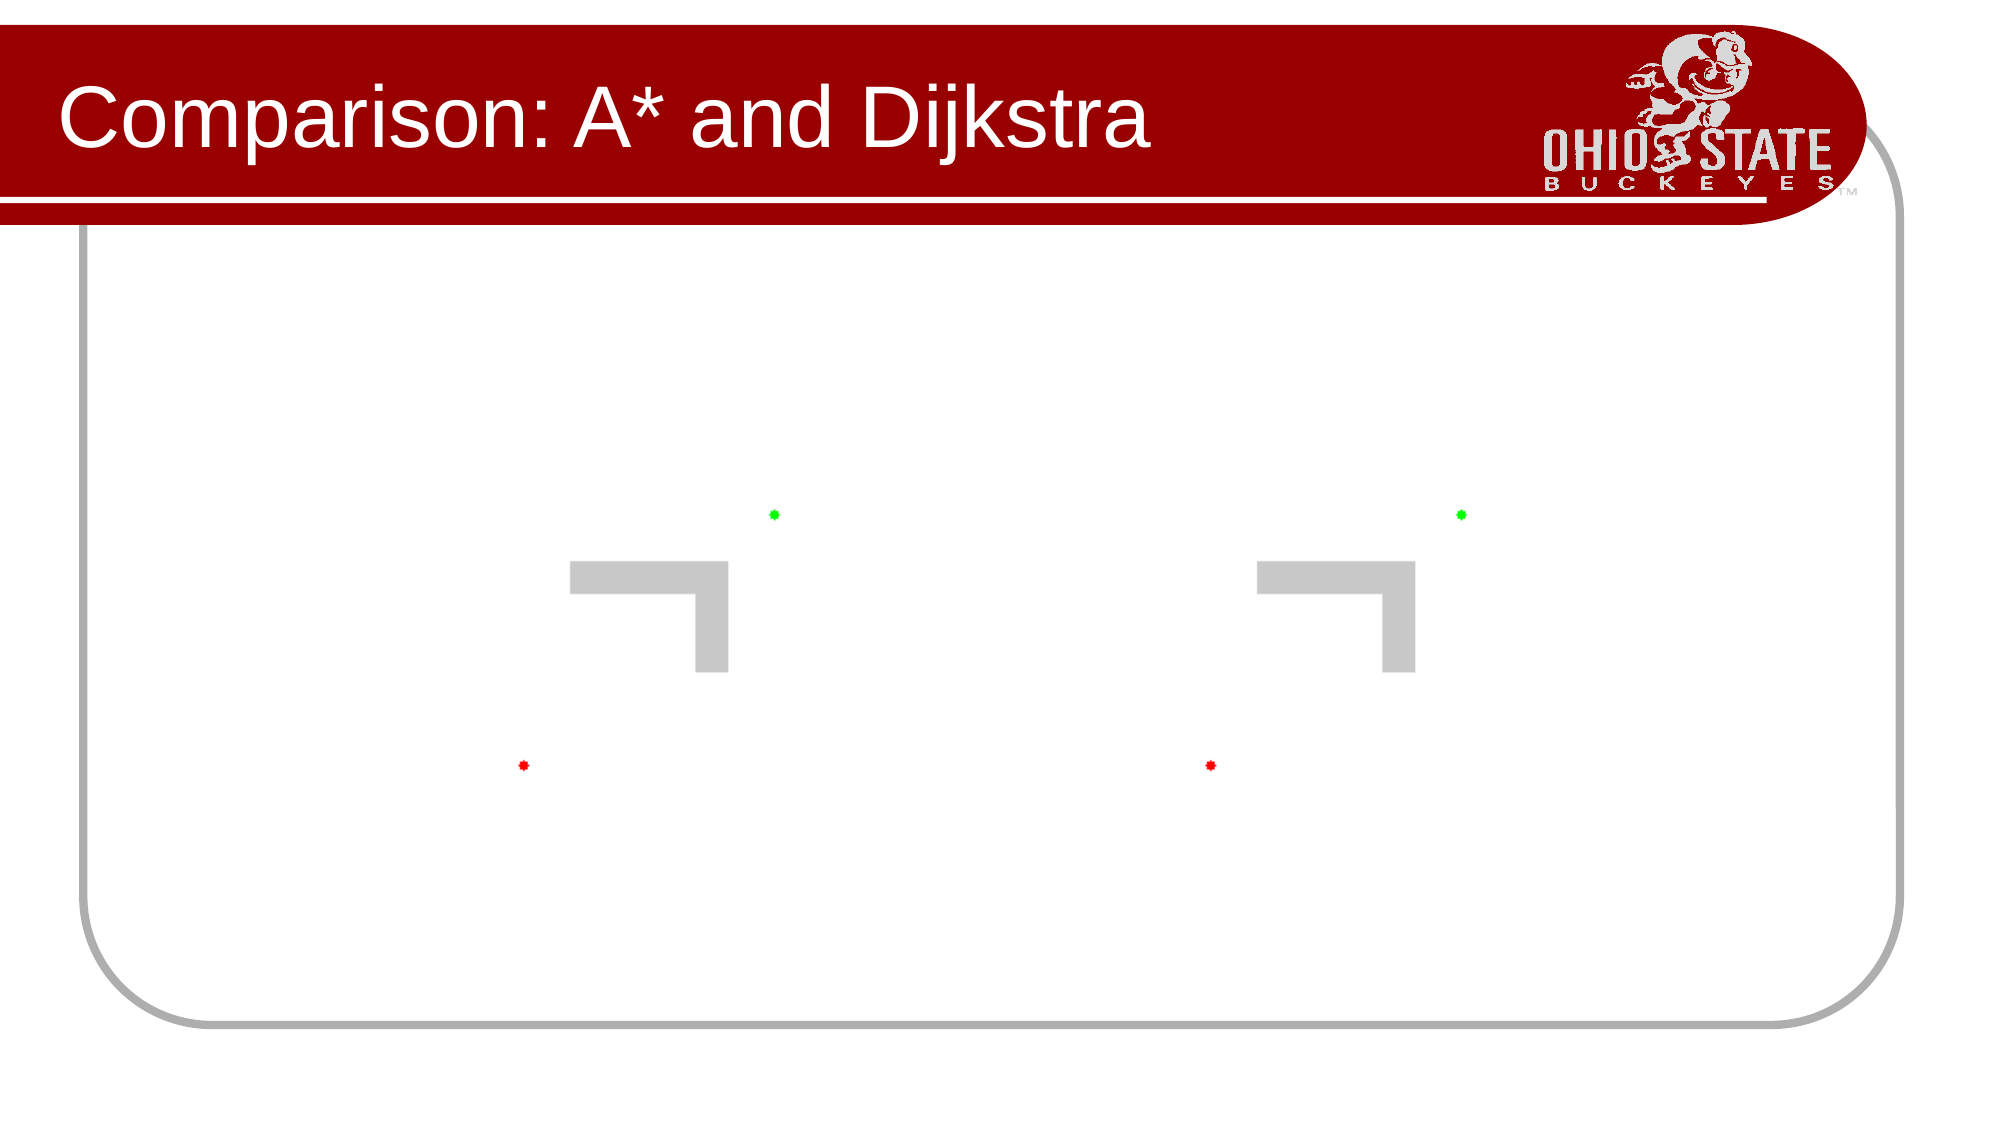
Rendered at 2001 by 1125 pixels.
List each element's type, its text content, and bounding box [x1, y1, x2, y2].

picture [1179, 469, 1508, 798]
title Comparison: A* and Dijkstra [42, 37, 1601, 188]
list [491, 469, 821, 798]
